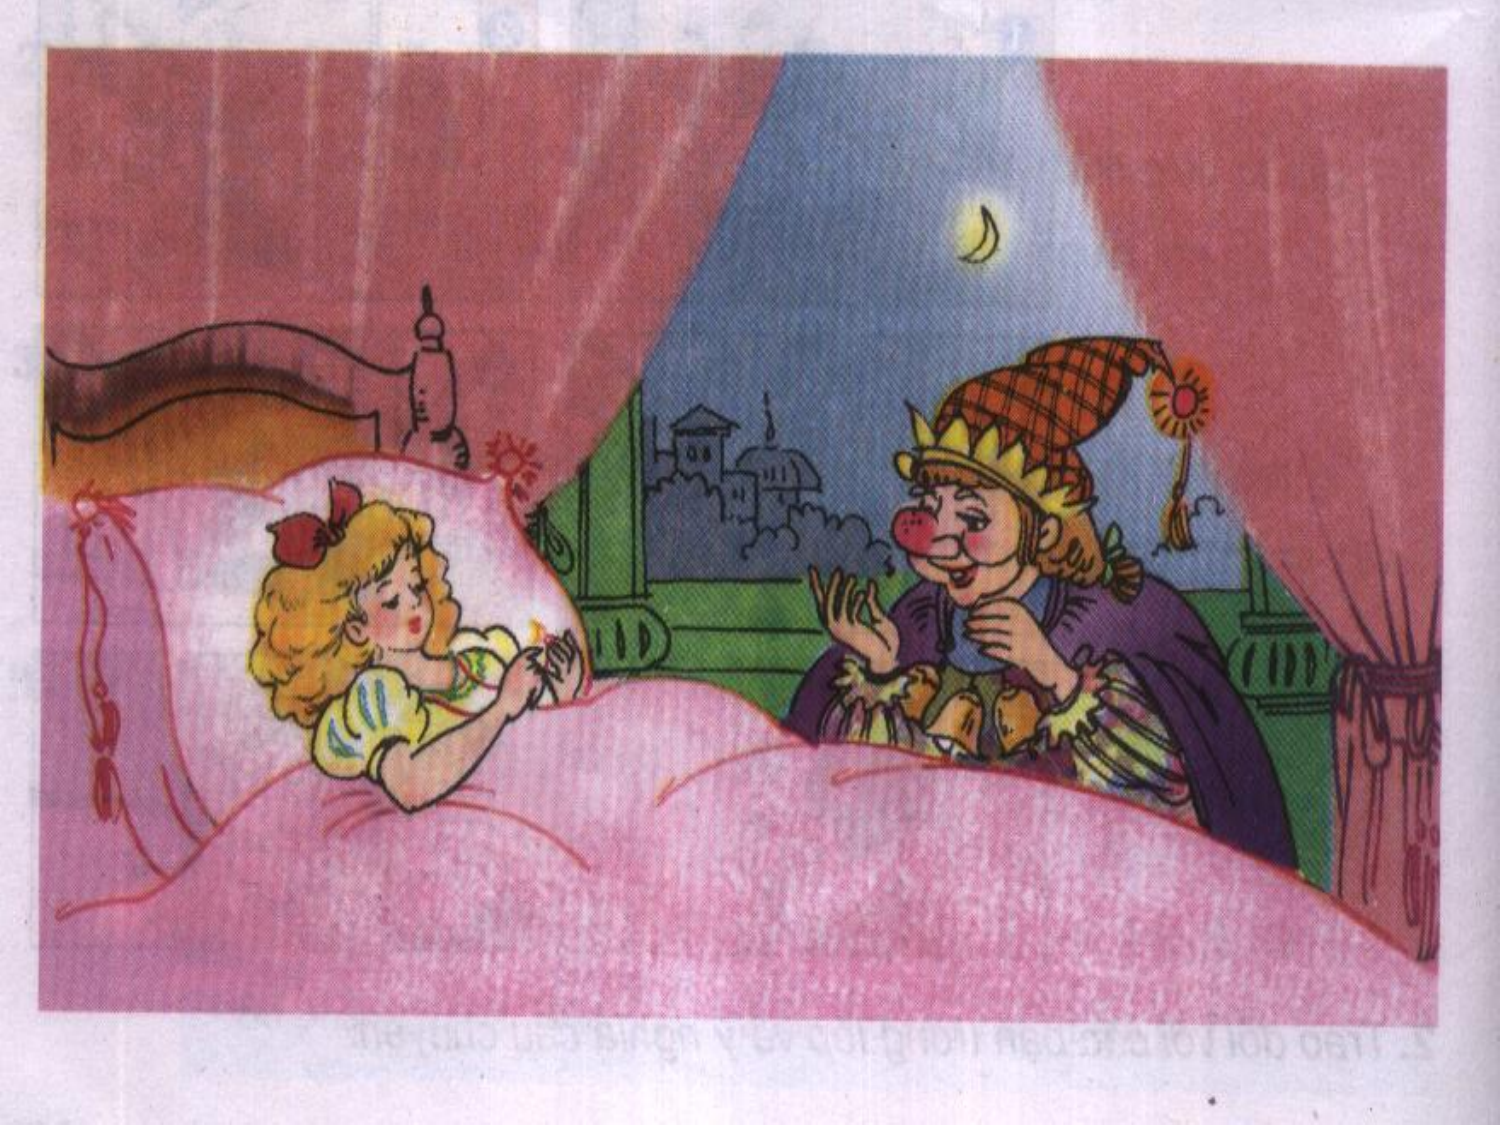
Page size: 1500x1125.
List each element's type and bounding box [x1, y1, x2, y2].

list [0, 0, 1500, 1125]
